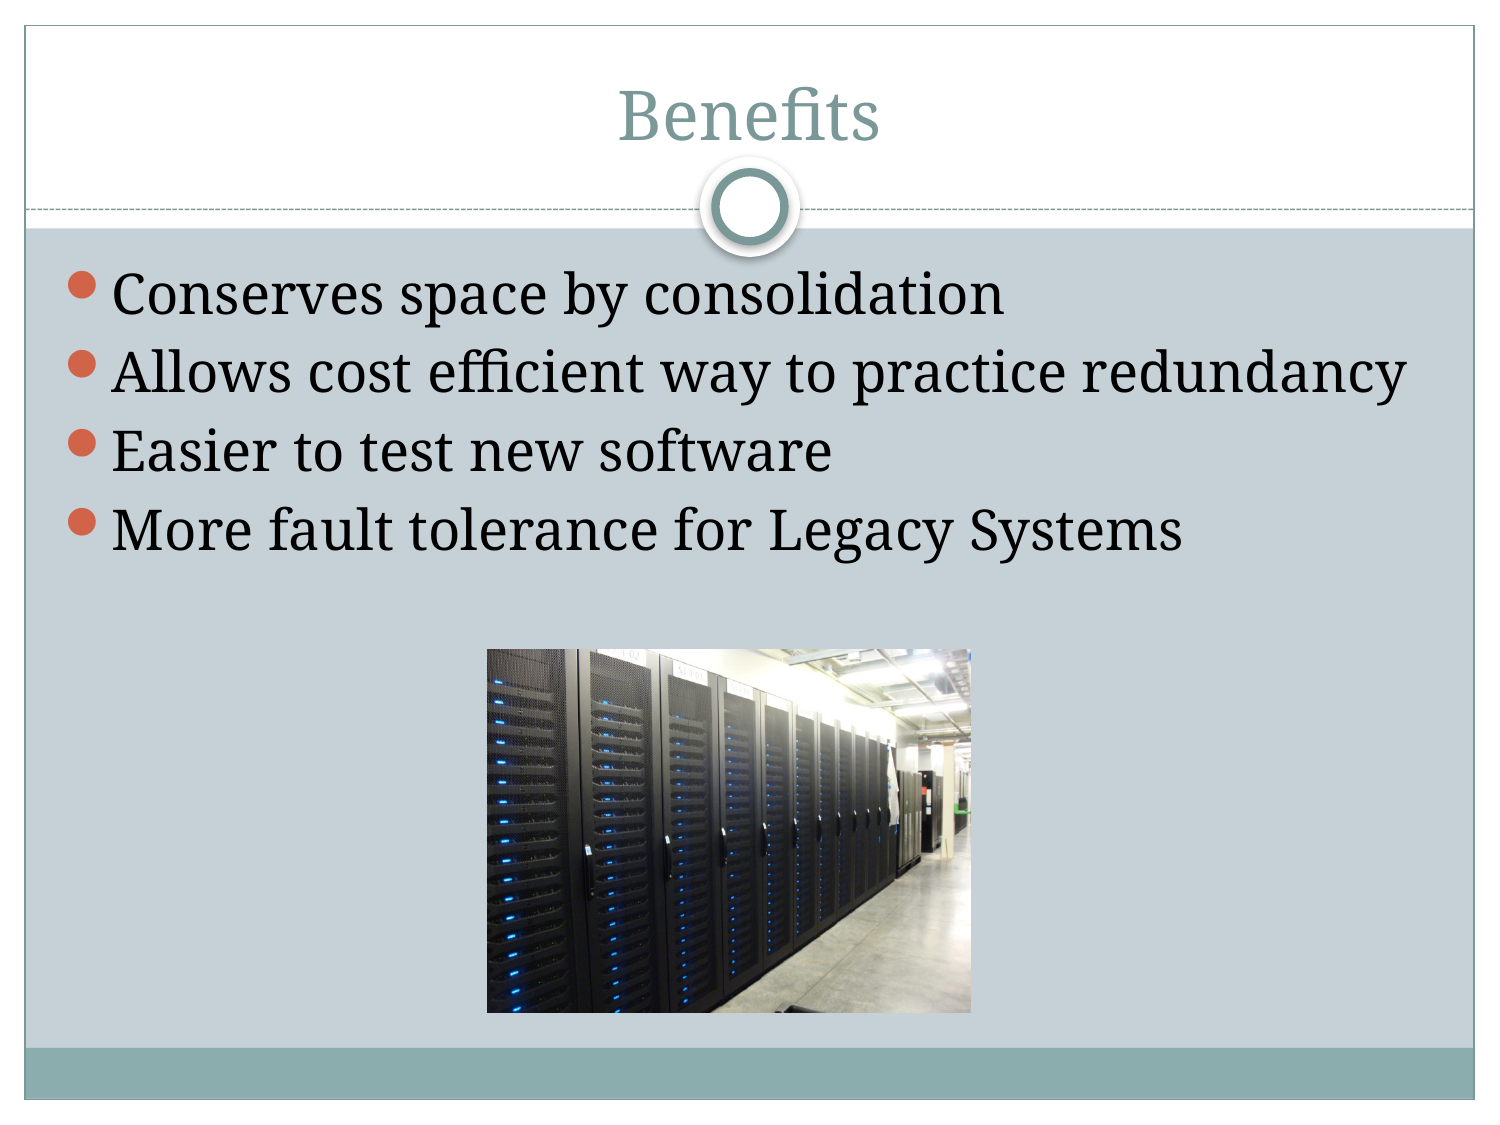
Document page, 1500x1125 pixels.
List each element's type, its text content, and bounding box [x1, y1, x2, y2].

title Benefits [49, 37, 1450, 162]
footer [75, 987, 1425, 1103]
picture [487, 649, 971, 1013]
list Conserves space by consolidation Allows cost efficient way to practice redundancy Easier to test new software More fault tolerance for Legacy Systems [49, 250, 1445, 1001]
